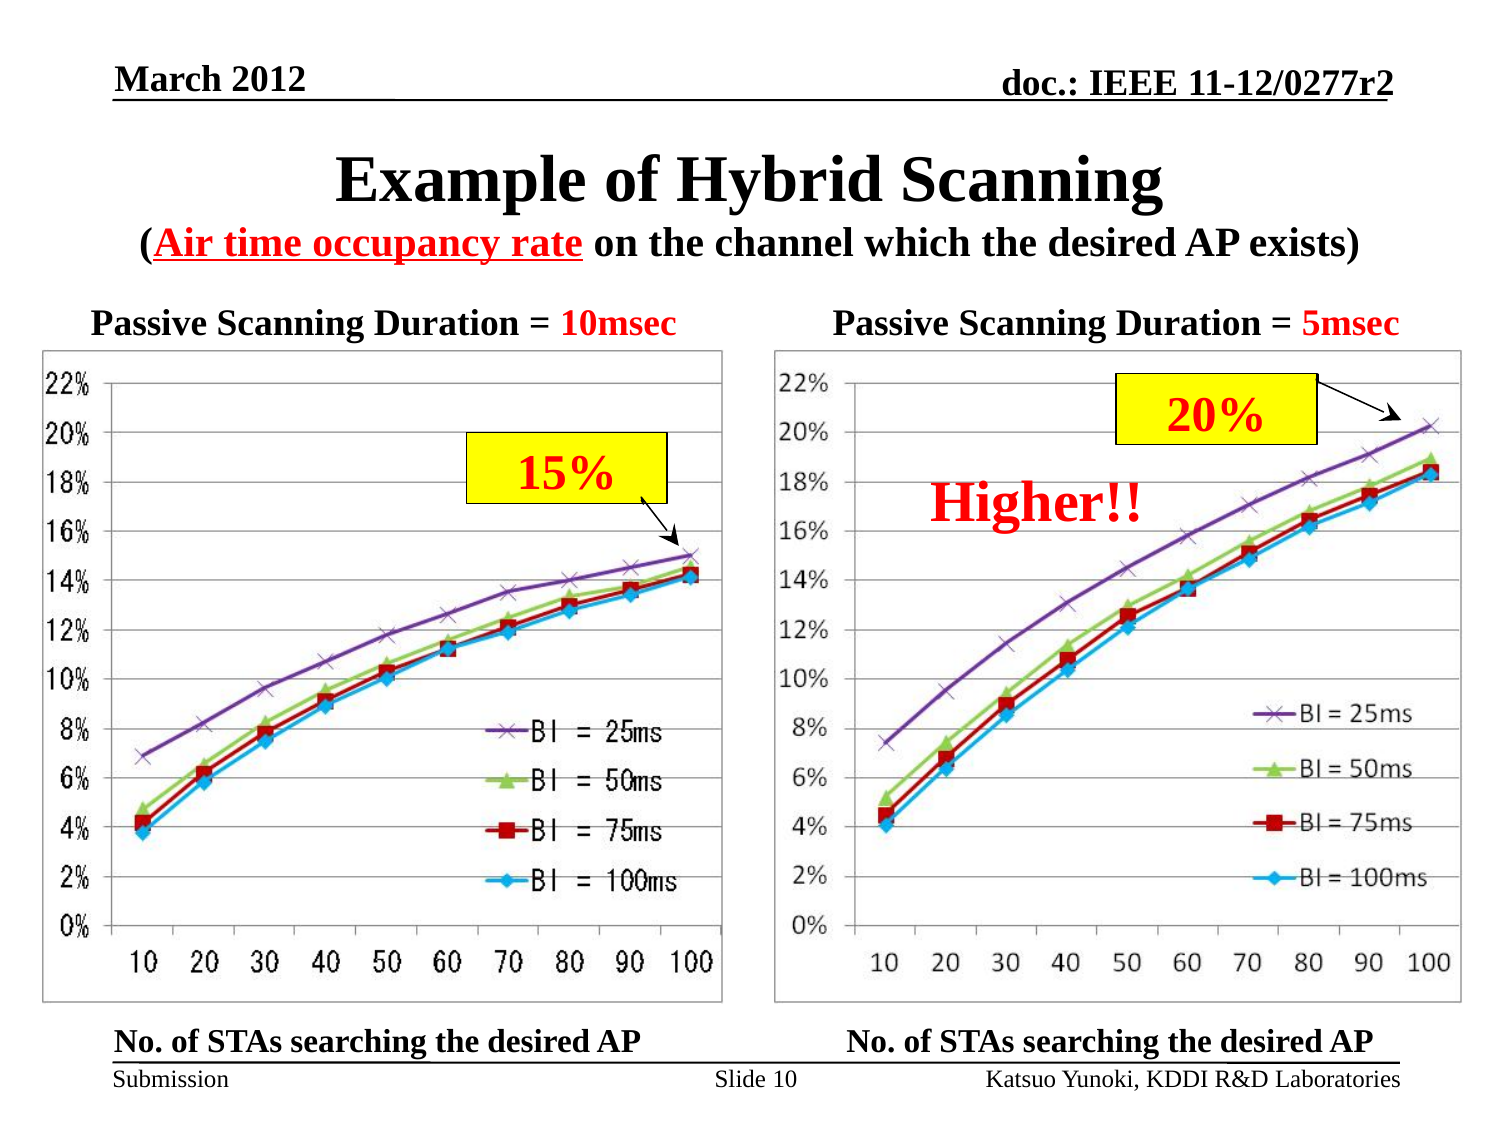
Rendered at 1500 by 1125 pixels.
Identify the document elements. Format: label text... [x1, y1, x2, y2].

picture [40, 349, 724, 1004]
title Example of Hybrid Scanning (Air time occupancy rate on the channel which the desired AP exists) [112, 112, 1388, 288]
footer Katsuo Yunoki, KDDI R&D Laboratories [902, 1066, 1402, 1093]
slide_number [114, 54, 540, 100]
picture [773, 349, 1463, 1004]
text_box No. of STAs searching the desired AP [785, 1013, 1436, 1066]
text_box No. of STAs searching the desired AP [53, 1013, 703, 1066]
text_box Passive Scanning Duration = 10msec [64, 290, 703, 348]
slide_number Slide 10 [712, 1061, 800, 1123]
text_box Passive Scanning Duration = 5msec [797, 290, 1436, 348]
